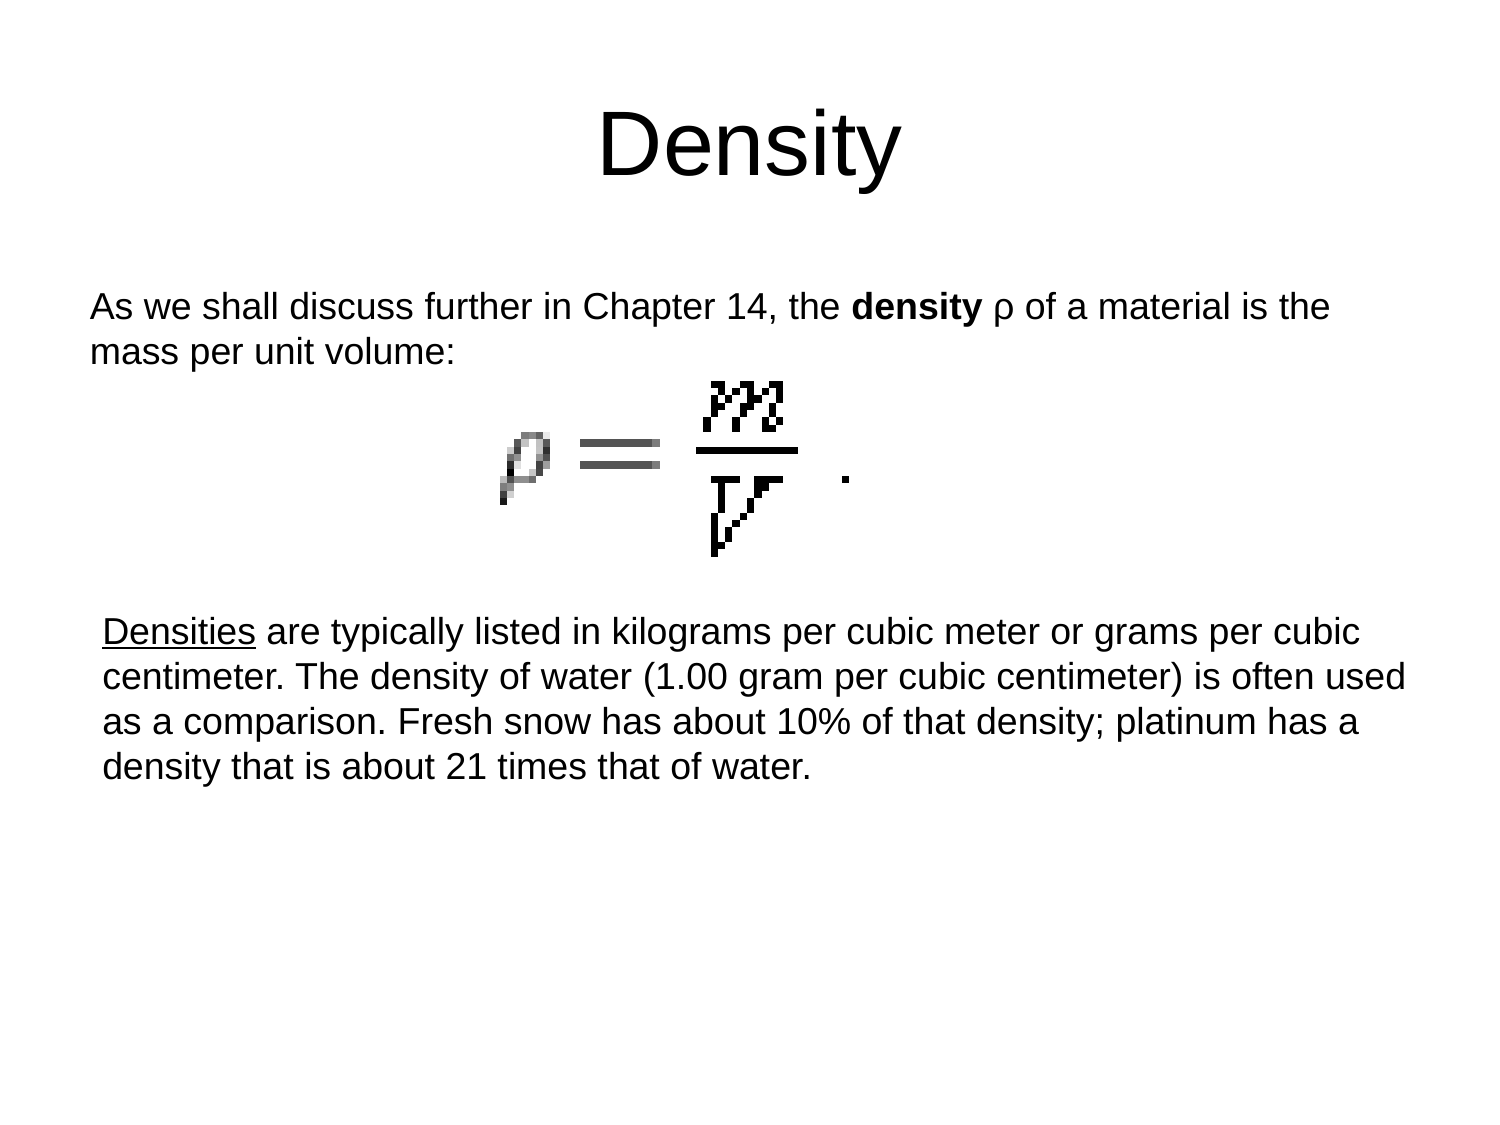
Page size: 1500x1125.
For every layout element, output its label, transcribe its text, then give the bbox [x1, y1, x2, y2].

picture [499, 374, 893, 557]
text_box Densities are typically listed in kilograms per cubic meter or grams per cubic centimeter. The density of water (1.00 gram per cubic centimeter) is often used as a comparison. Fresh snow has about 10% of that density; platinum has a density that is about 21 times that of water. [87, 599, 1450, 795]
title Density [74, 44, 1426, 233]
text_box As we shall discuss further in Chapter 14, the density ρ of a material is the mass per unit volume: [74, 274, 1413, 380]
